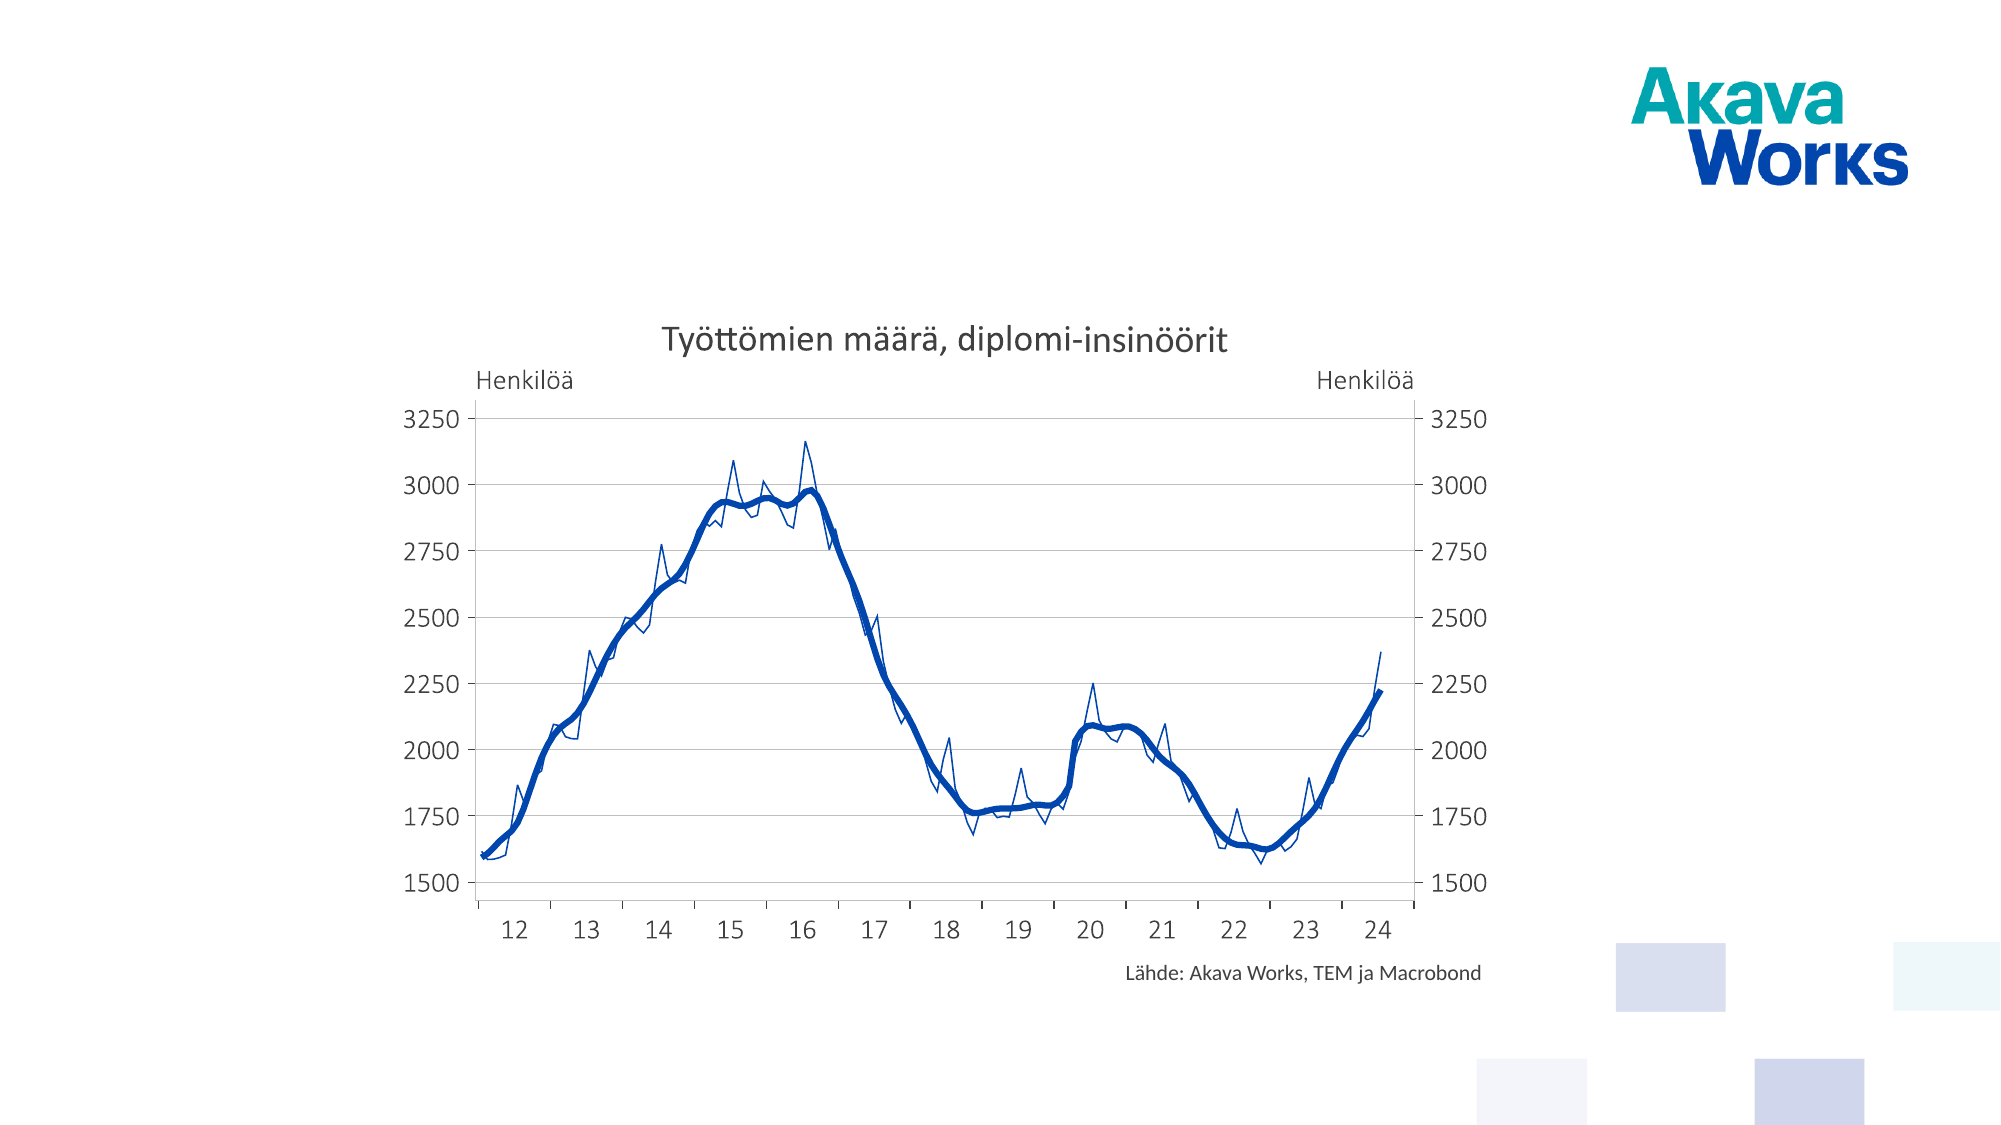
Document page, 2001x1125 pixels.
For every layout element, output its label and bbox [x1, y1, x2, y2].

picture [232, 55, 2000, 1125]
list [390, 302, 1500, 1003]
